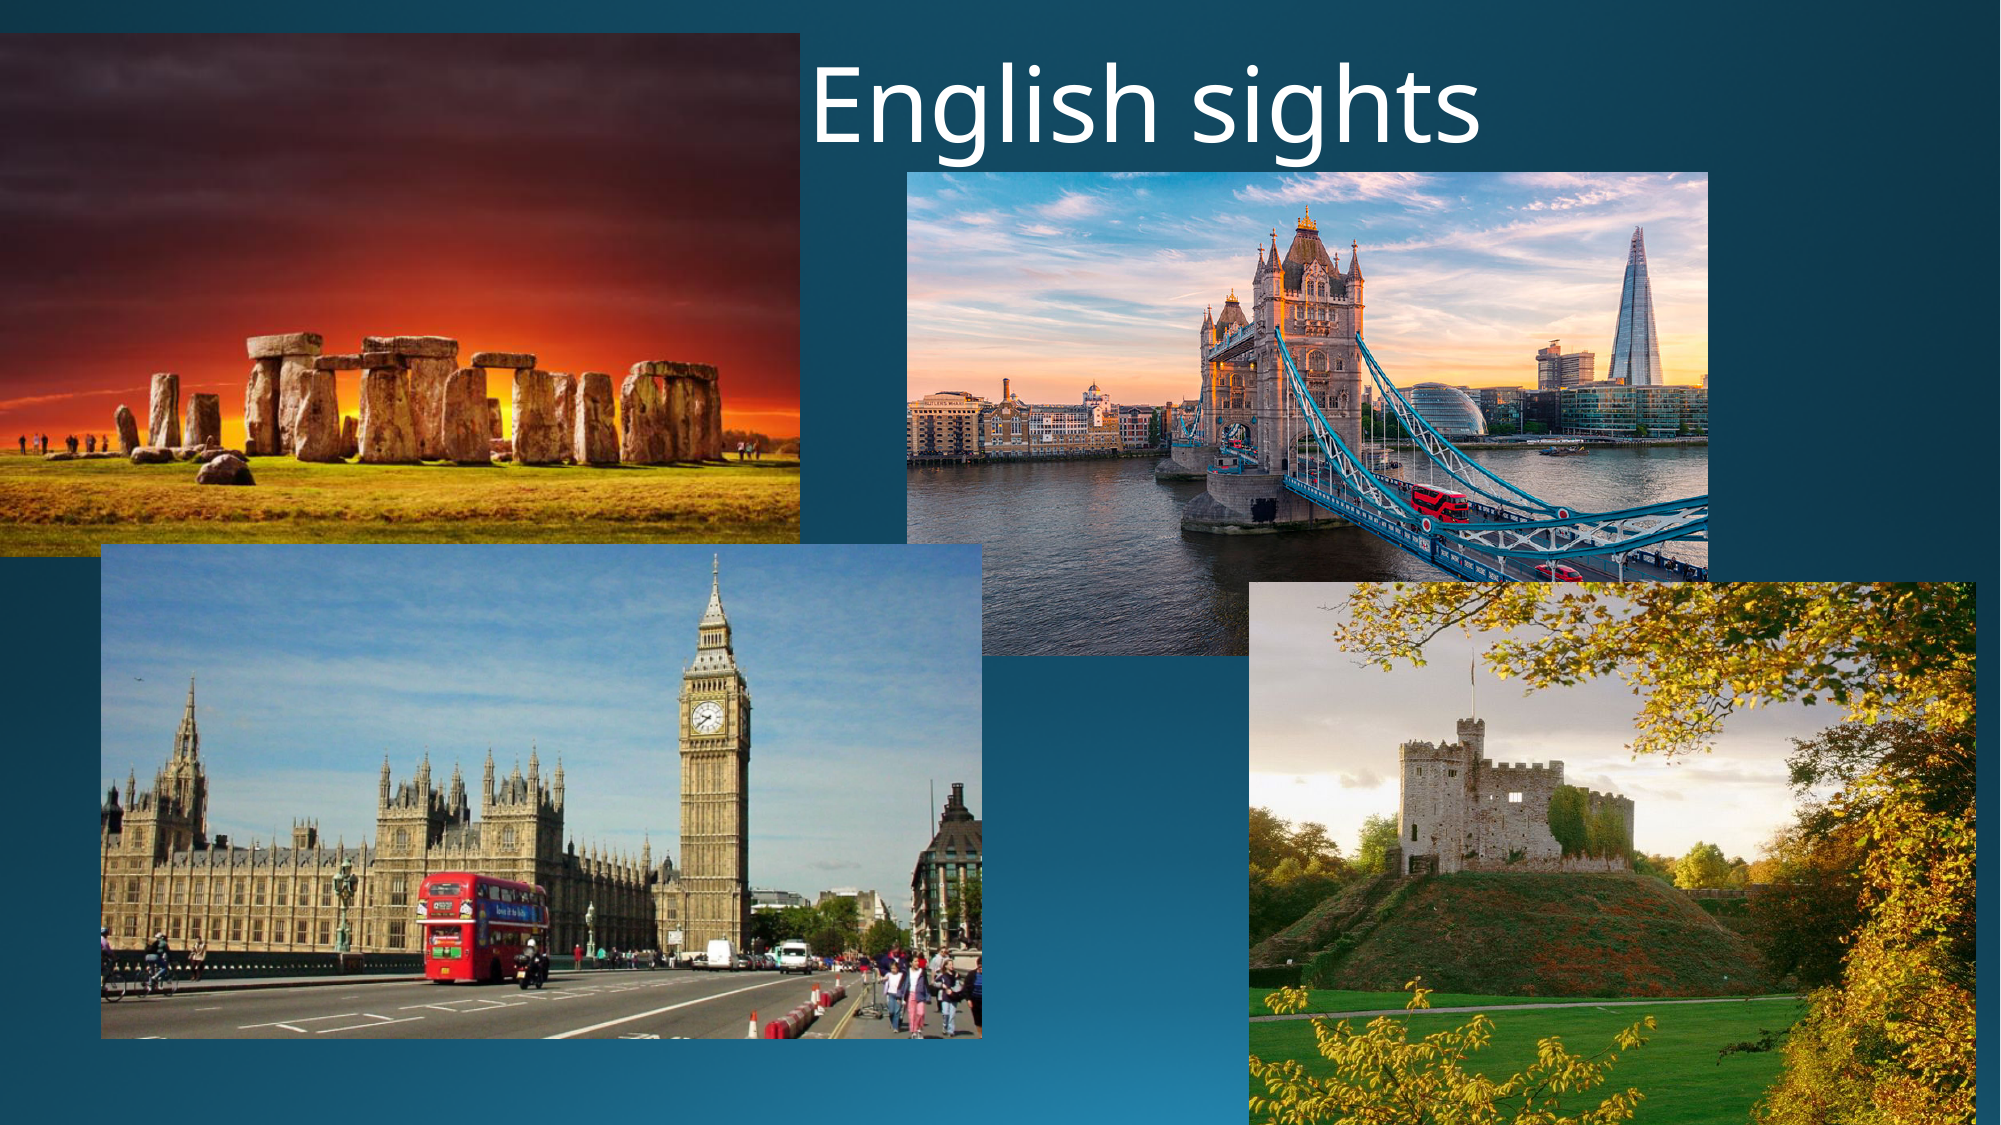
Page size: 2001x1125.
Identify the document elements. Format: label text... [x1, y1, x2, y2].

picture [0, 0, 2001, 1125]
title English sights [800, 44, 1823, 173]
